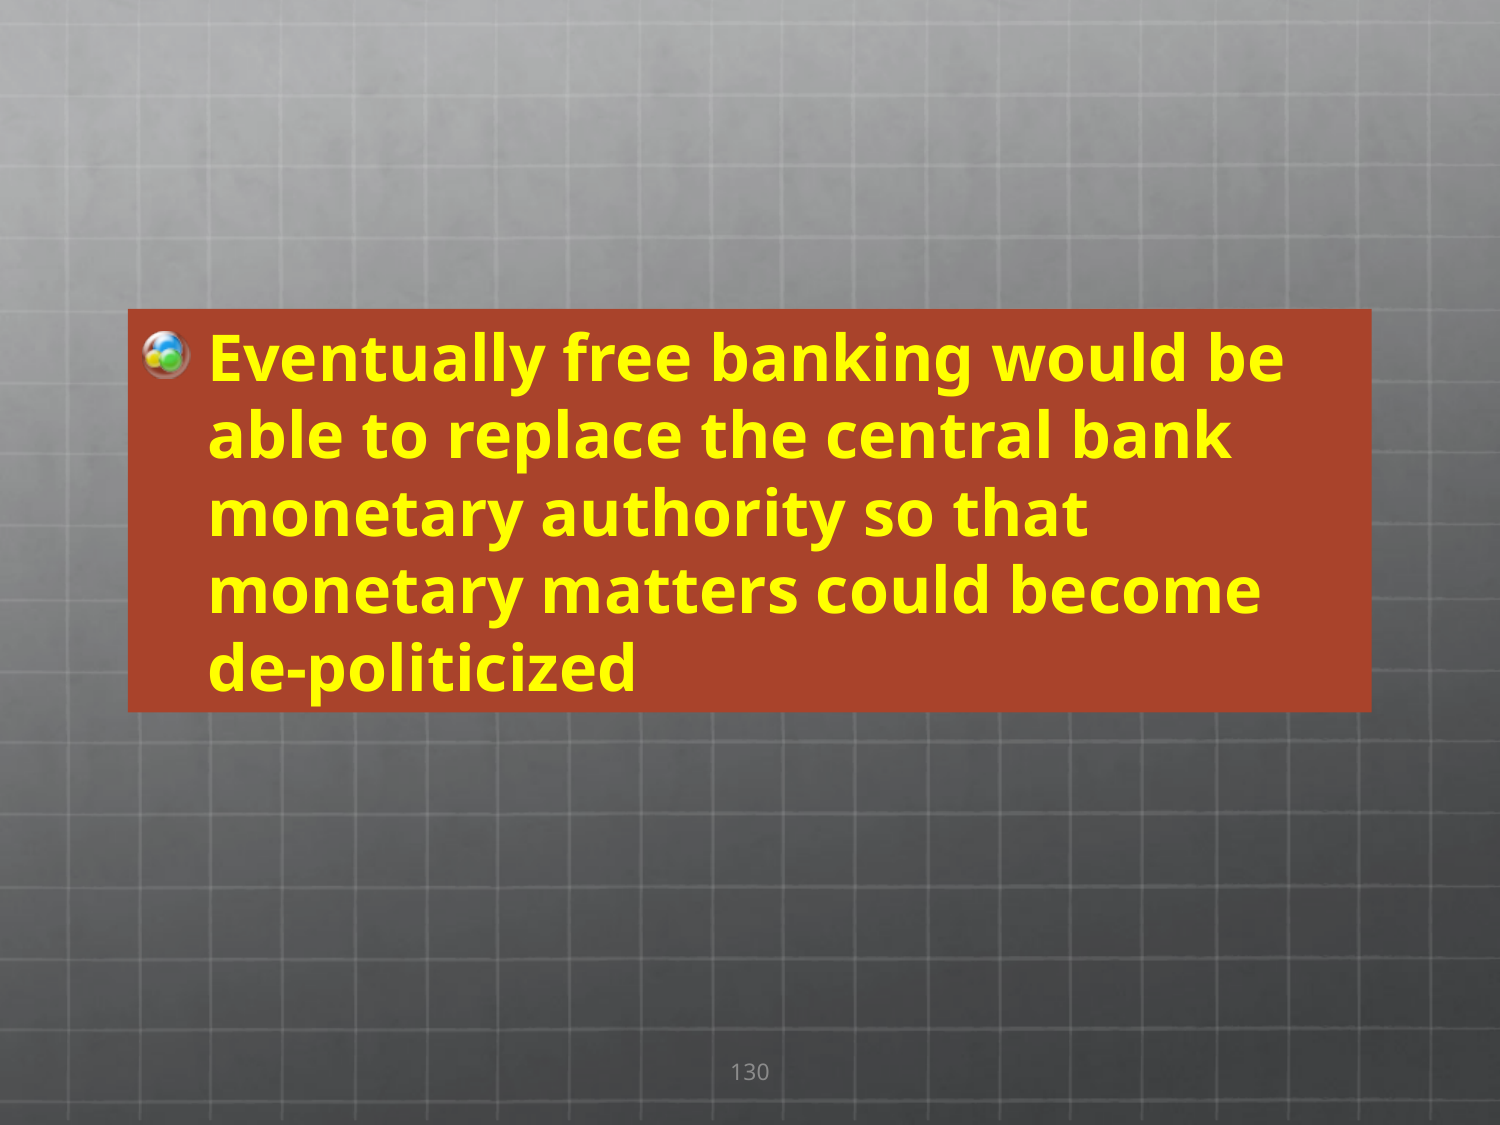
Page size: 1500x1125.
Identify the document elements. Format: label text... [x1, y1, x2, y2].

slide_number 130 [687, 1042, 813, 1103]
list Eventually free banking would be able to replace the central bank monetary authority so that monetary matters could become de-politicized [127, 308, 1372, 713]
picture [0, 0, 1500, 1125]
